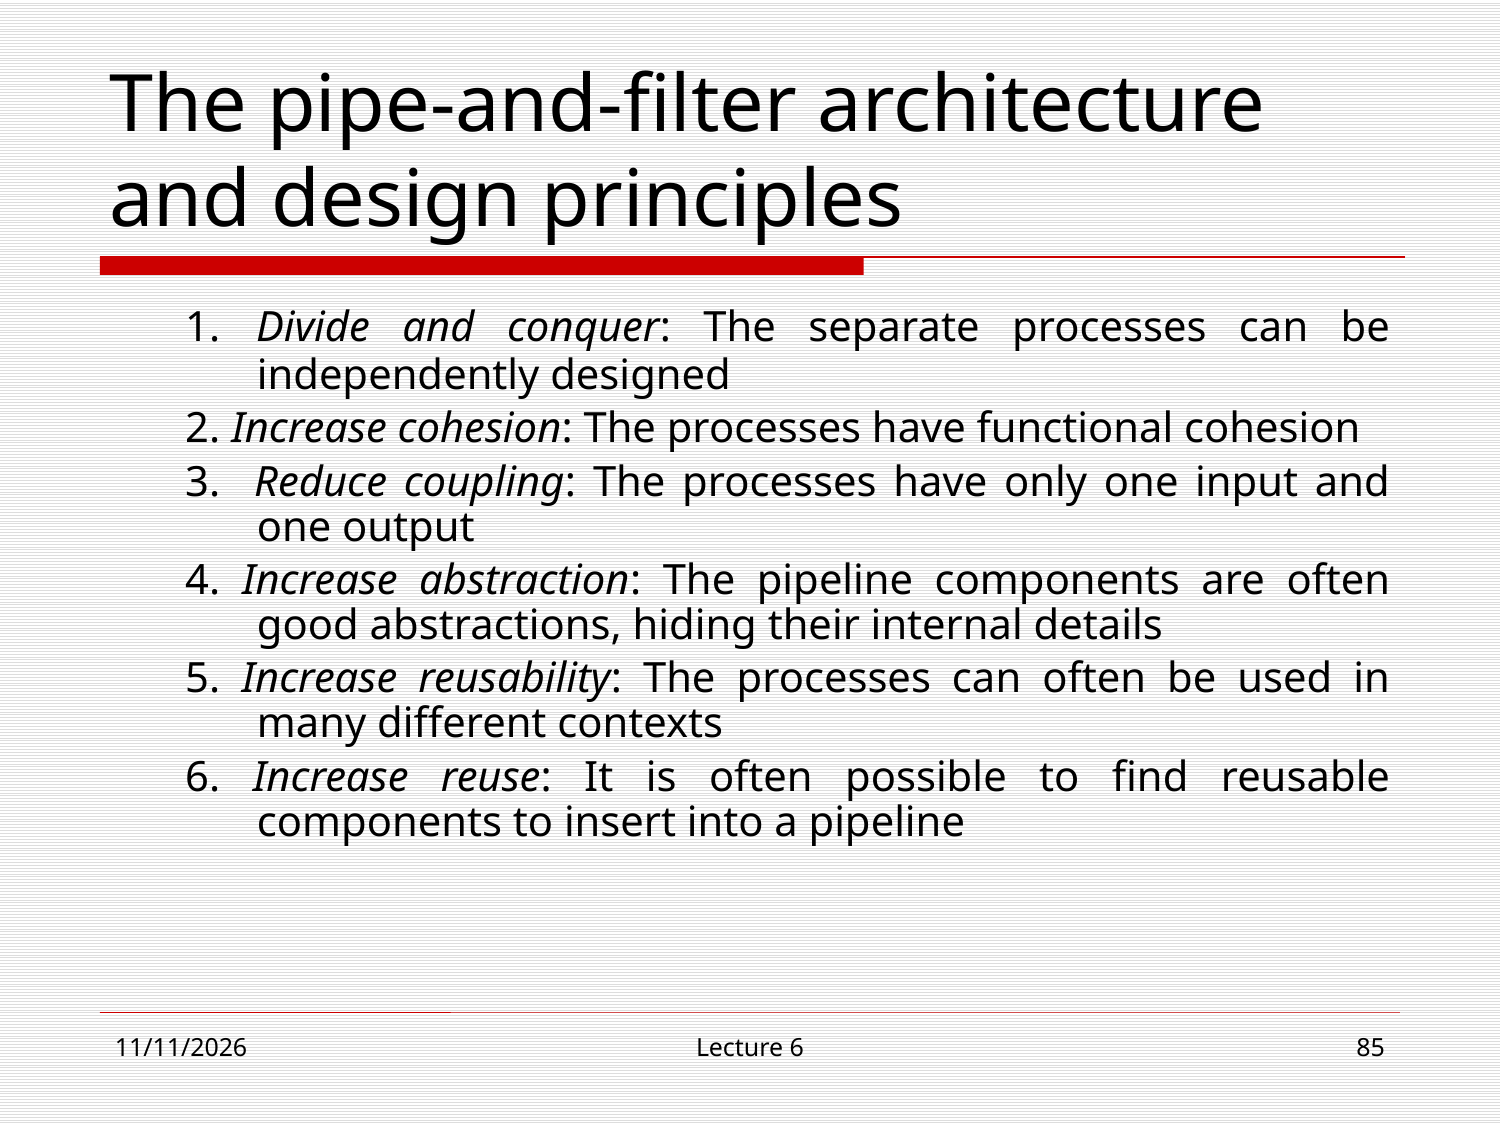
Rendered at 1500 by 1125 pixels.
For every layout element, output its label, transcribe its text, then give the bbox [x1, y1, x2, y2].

list 1. Divide and conquer: The separate processes can be independently designed 2. Increase cohesion: The processes have functional cohesion 3. Reduce coupling: The processes have only one input and one output 4. Increase abstraction: The pipeline components are often good abstractions, hiding their internal details 5. Increase reusability: The processes can often be used in many different contexts 6. Increase reuse: It is often possible to find reusable components to insert into a pipeline [92, 287, 1406, 988]
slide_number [99, 1024, 426, 1103]
footer Lecture 6 [512, 1024, 988, 1103]
title The pipe-and-filter architecture and design principles [94, 50, 1407, 250]
slide_number 85 [1074, 1024, 1401, 1103]
